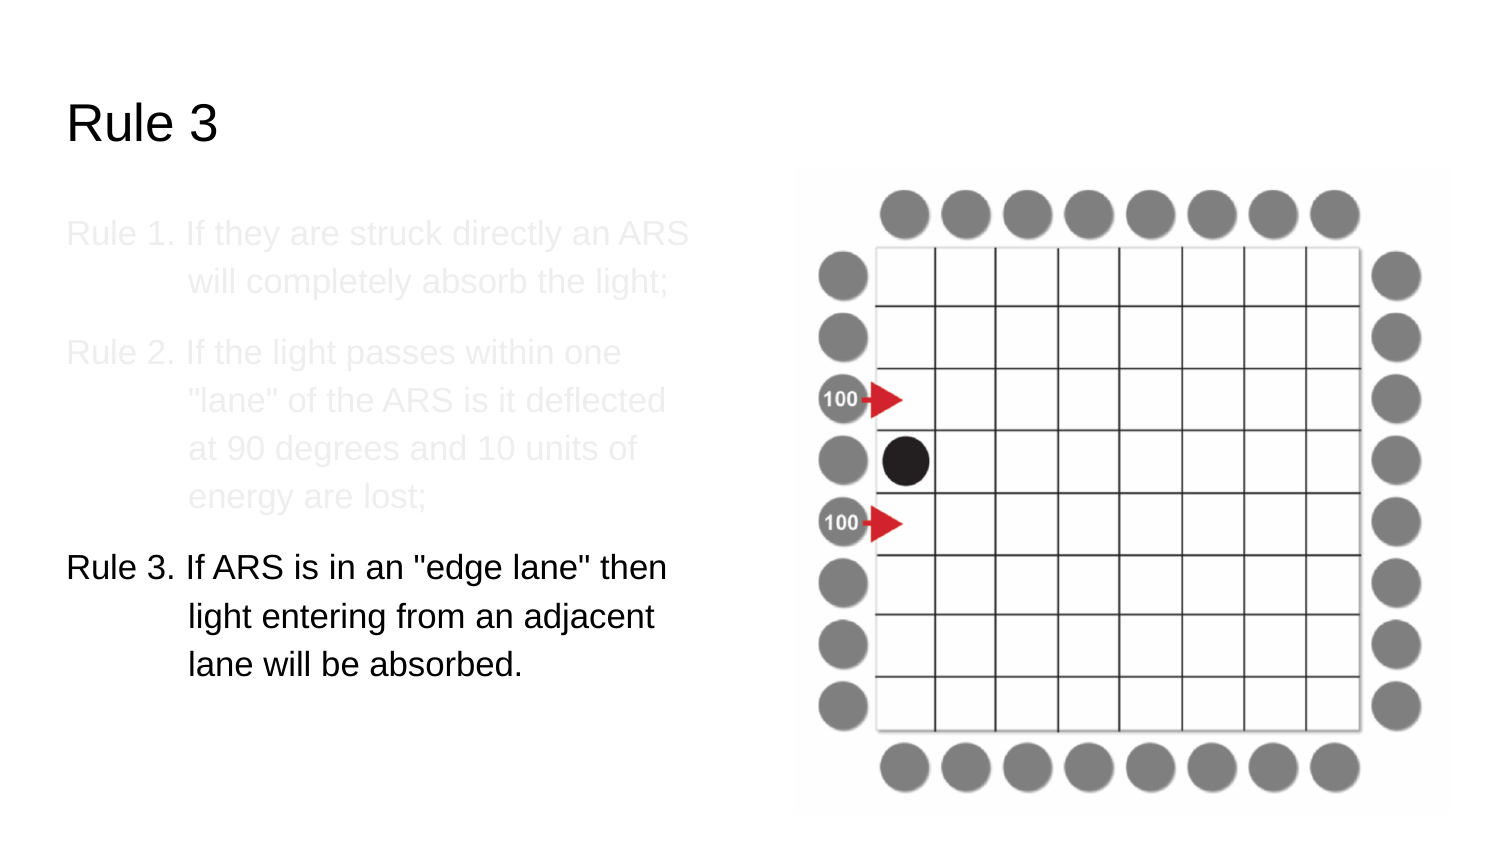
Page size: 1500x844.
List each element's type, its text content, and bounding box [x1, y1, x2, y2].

list Rule 1. If they are struck directly an ARS will completely absorb the light; Rule 2. If the light passes within one "lane" of the ARS is it deflected at 90 degrees and 10 units of energy are lost; Rule 3. If ARS is in an "edge lane" then light entering from an adjacent lane will be absorbed. [51, 189, 708, 750]
picture [794, 168, 1451, 819]
title Rule 3 [51, 72, 1449, 167]
